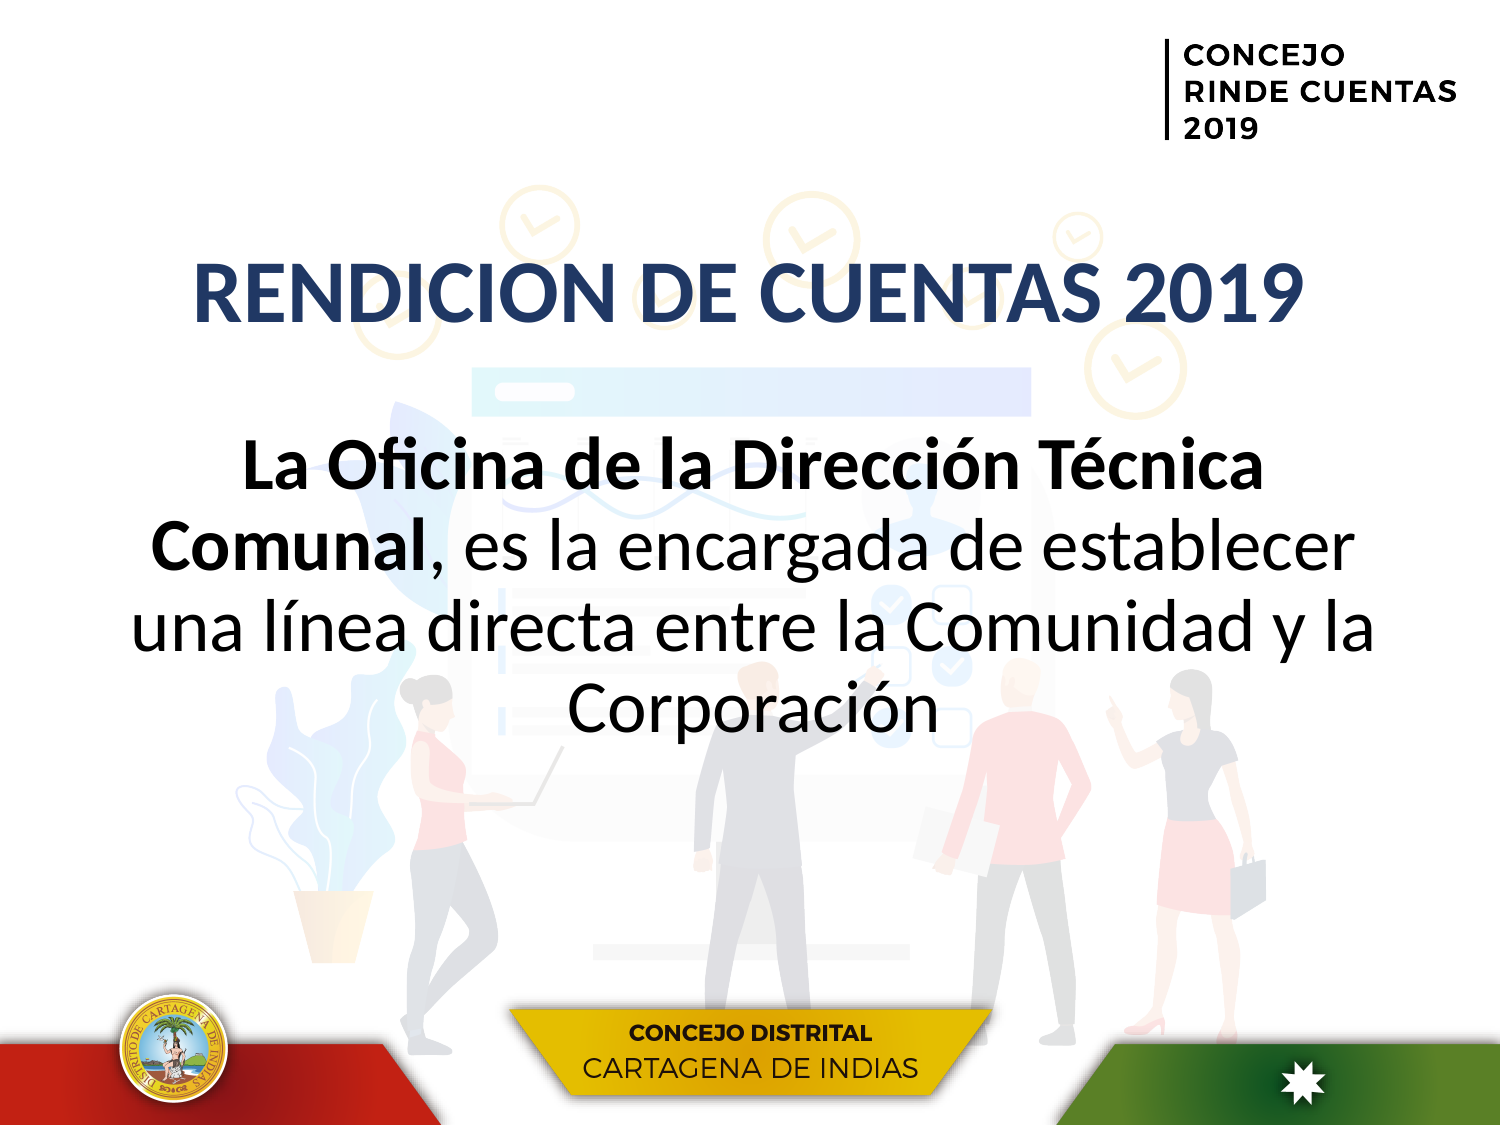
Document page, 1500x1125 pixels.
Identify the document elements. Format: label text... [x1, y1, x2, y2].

list La Oficina de la Dirección Técnica Comunal, es la encargada de establecer una línea directa entre la Comunidad y la Corporación [107, 416, 1402, 919]
title RENDICION DE CUENTAS 2019 [103, 139, 1397, 350]
picture [0, 0, 1500, 1125]
